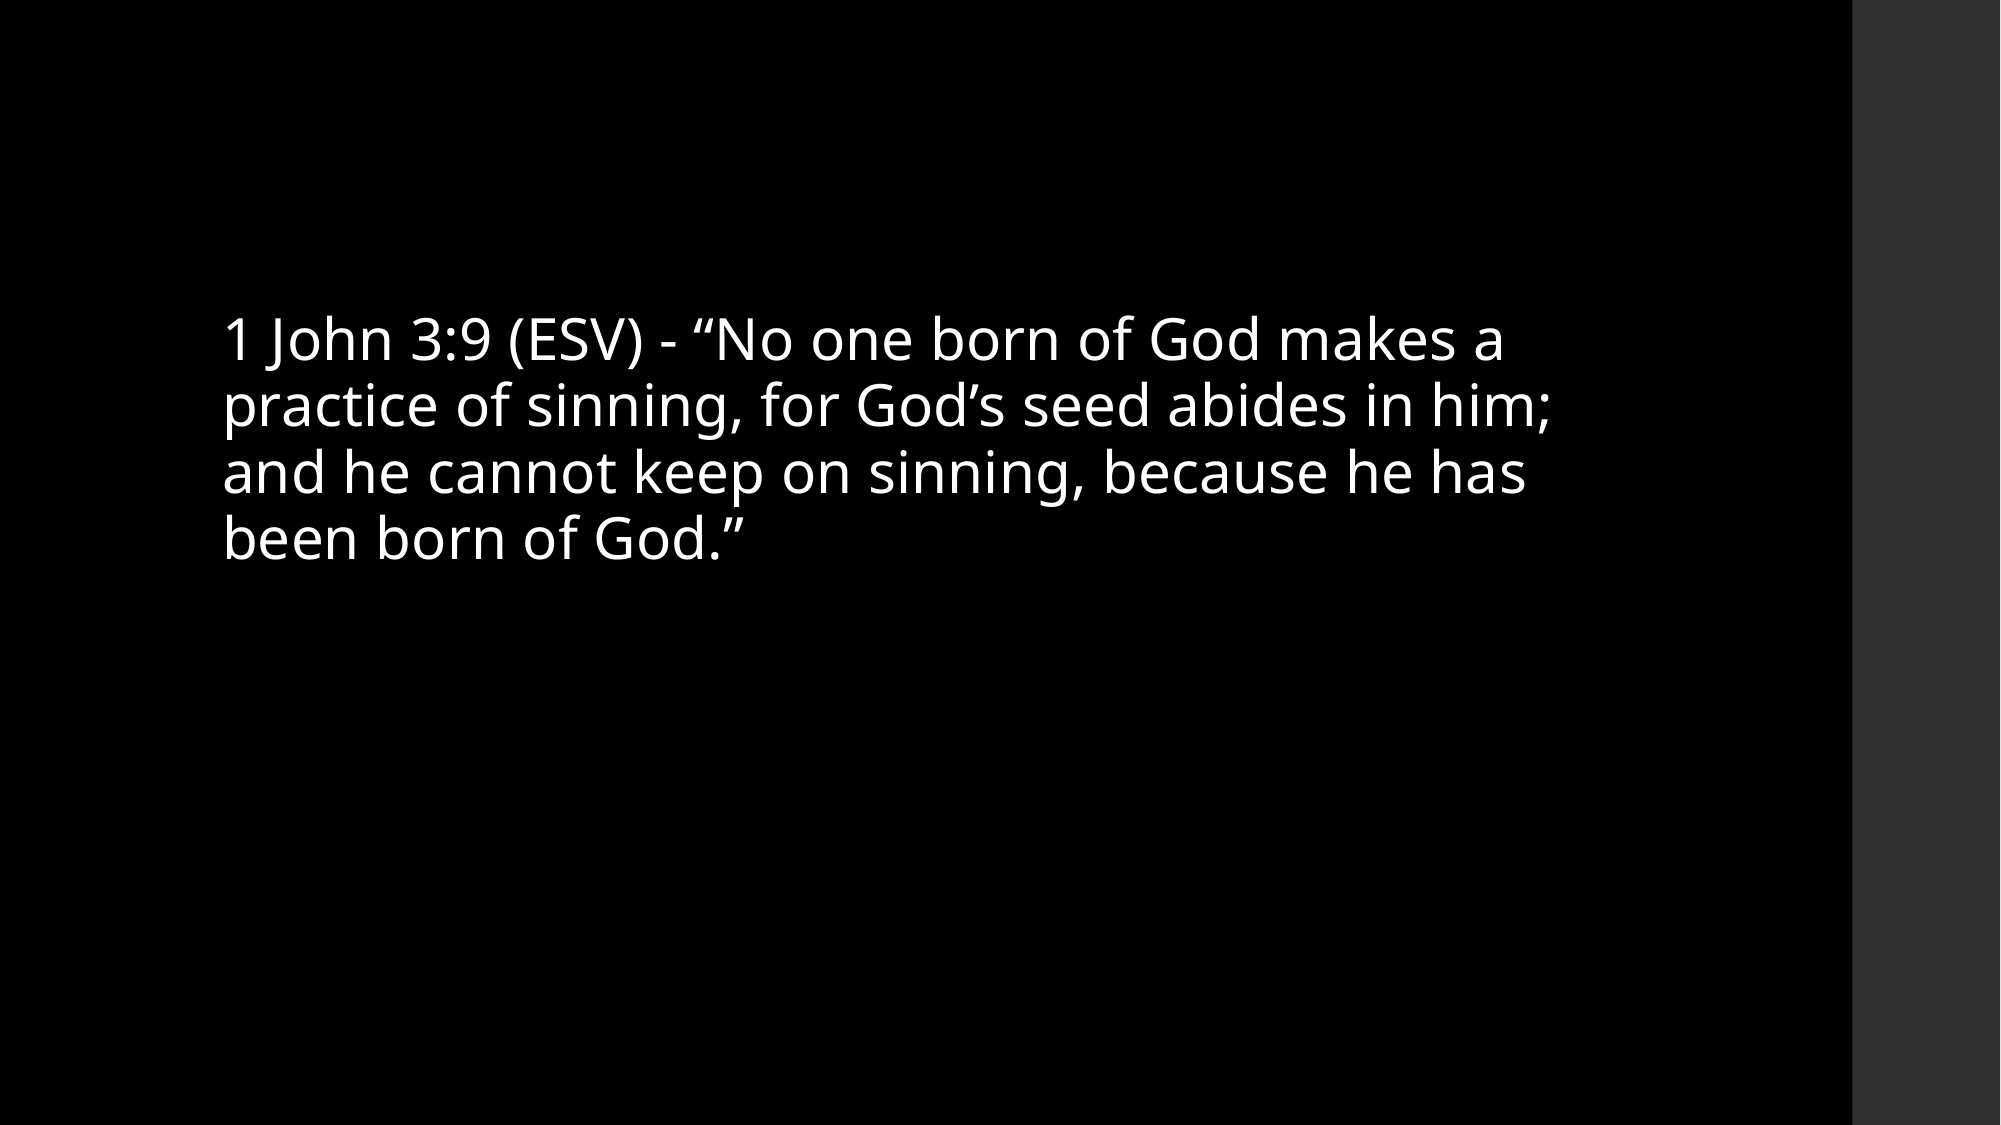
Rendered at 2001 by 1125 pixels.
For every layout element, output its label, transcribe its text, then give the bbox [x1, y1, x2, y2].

list 1 John 3:9 (ESV) - “No one born of God makes a practice of sinning, for God’s seed abides in him; and he cannot keep on sinning, because he has been born of God.” [206, 299, 1617, 1014]
